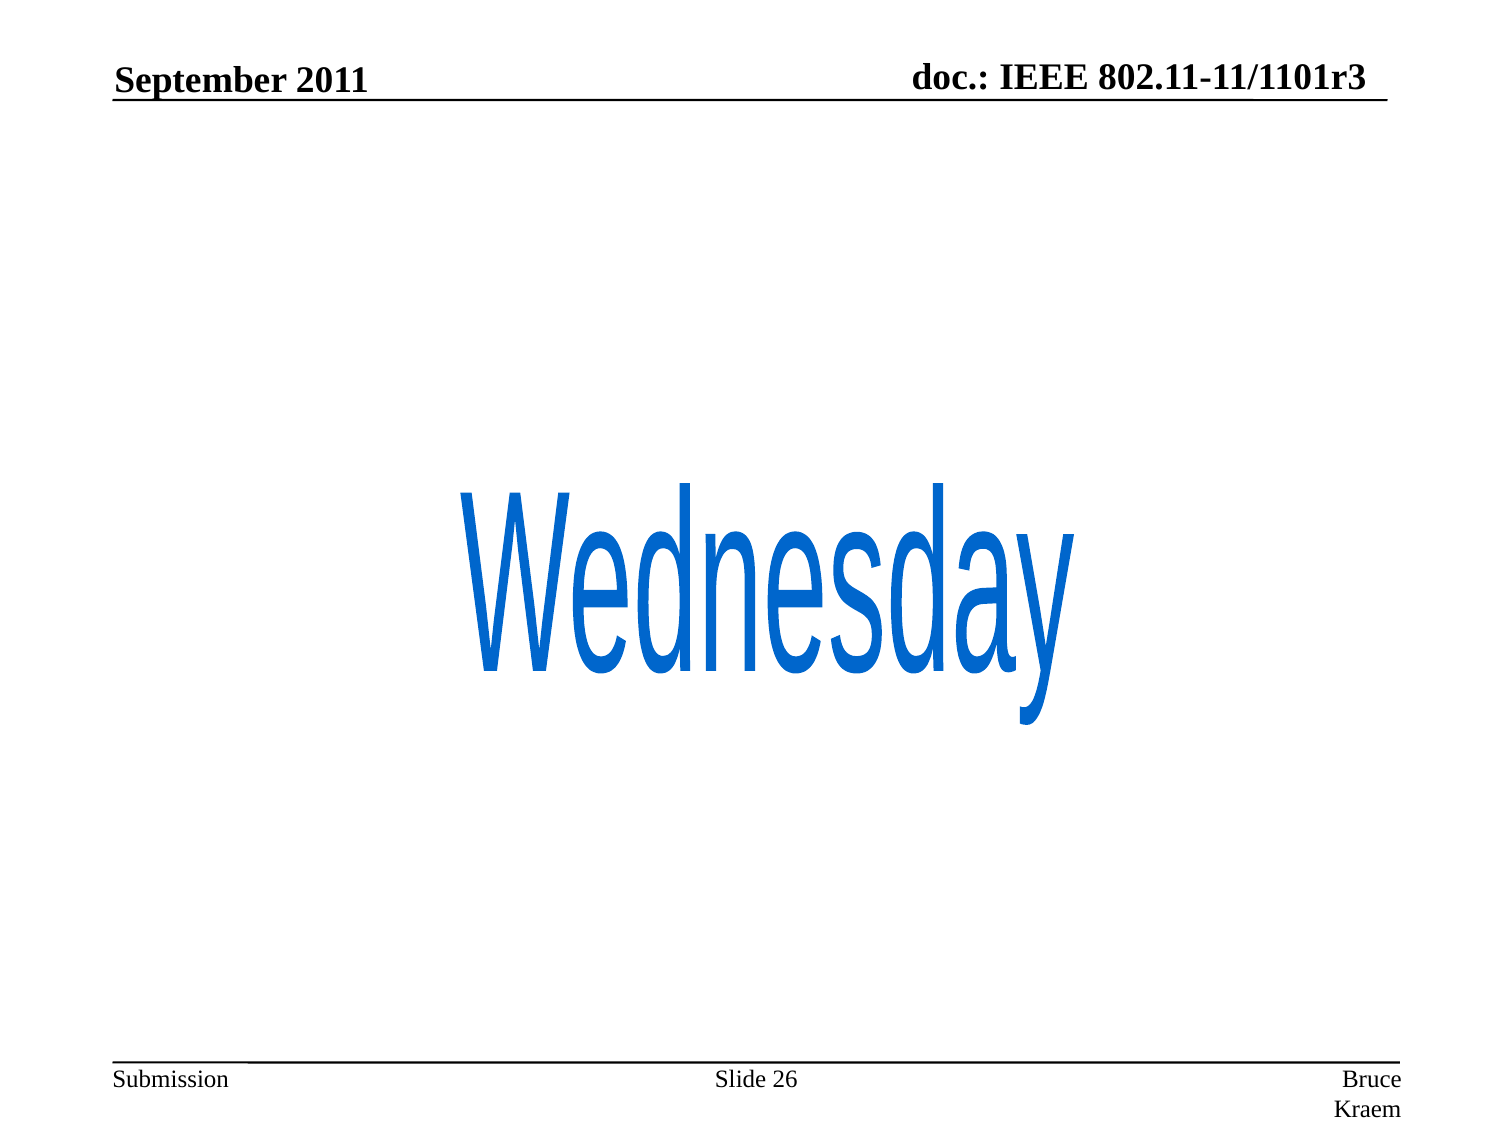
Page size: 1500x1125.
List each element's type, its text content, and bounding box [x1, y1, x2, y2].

footer Bruce Kraemer, Marvell [1325, 1062, 1402, 1093]
slide_number Slide 26 [714, 1062, 798, 1093]
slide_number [114, 54, 372, 100]
